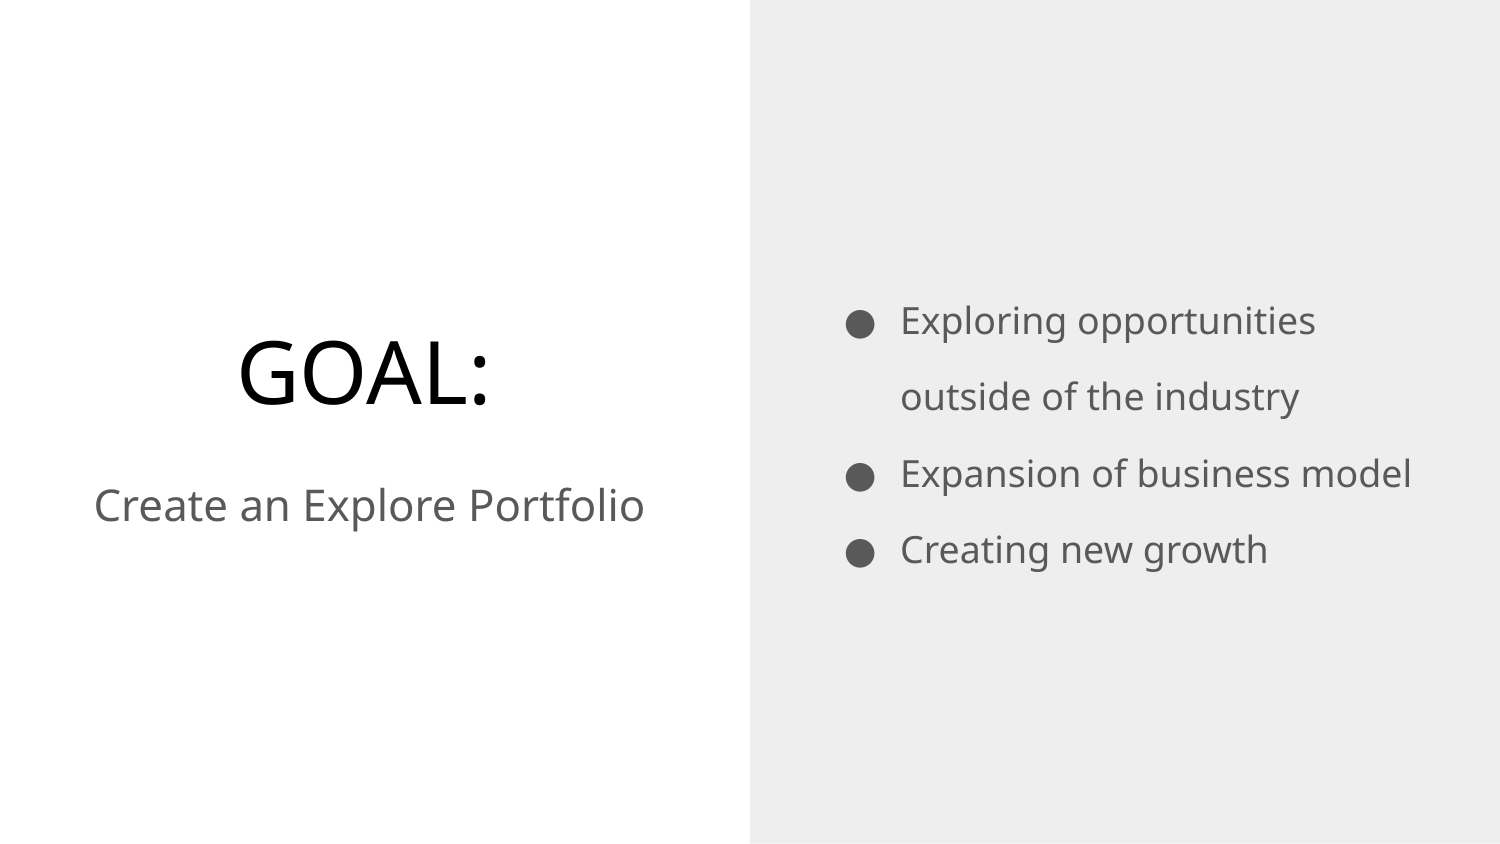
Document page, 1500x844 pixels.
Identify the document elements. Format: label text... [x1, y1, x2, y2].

list Exploring opportunities outside of the industry Expansion of business model Creating new growth [810, 118, 1440, 725]
title GOAL: [43, 202, 708, 446]
subtitle Create an Explore Portfolio [43, 459, 708, 663]
